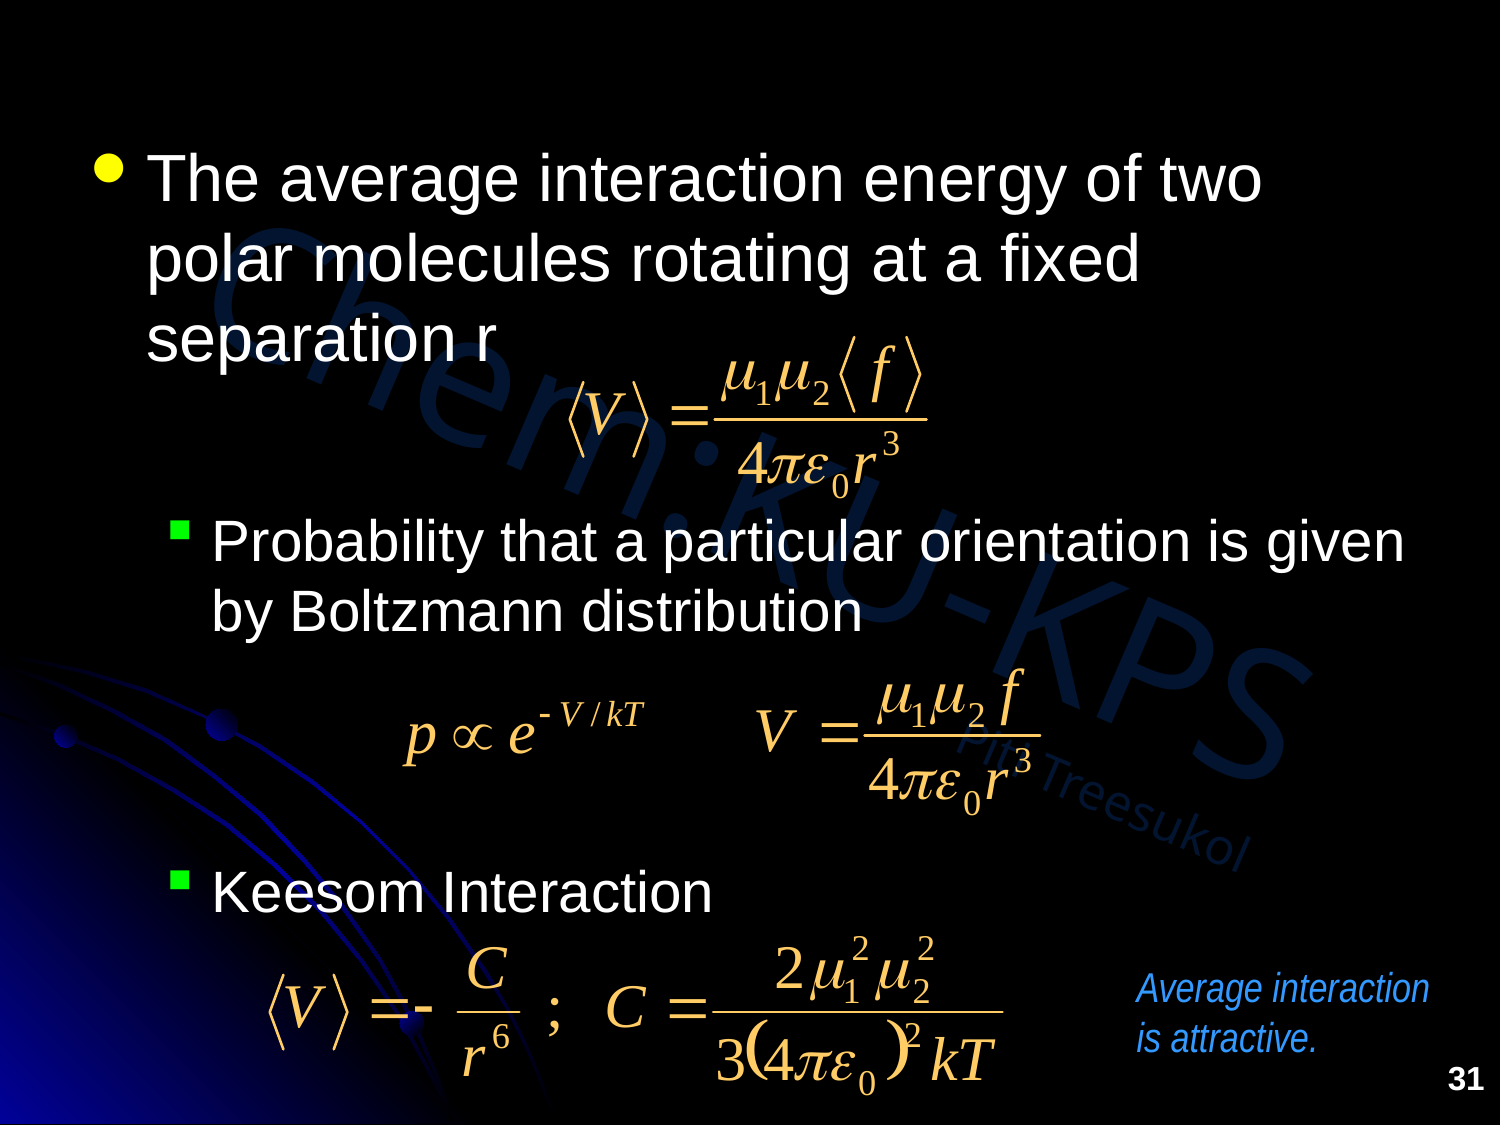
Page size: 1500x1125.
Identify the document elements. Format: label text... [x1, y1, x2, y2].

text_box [557, 325, 942, 513]
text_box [749, 652, 1052, 830]
slide_number 31 [1149, 1049, 1500, 1125]
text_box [257, 918, 1017, 1111]
text_box Average interaction is attractive. [1121, 953, 1449, 1069]
list The average interaction energy of two polar molecules rotating at a fixed separation r Probability that a particular orientation is given by Boltzmann distribution Keesom Interaction [74, 127, 1426, 985]
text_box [388, 686, 659, 780]
